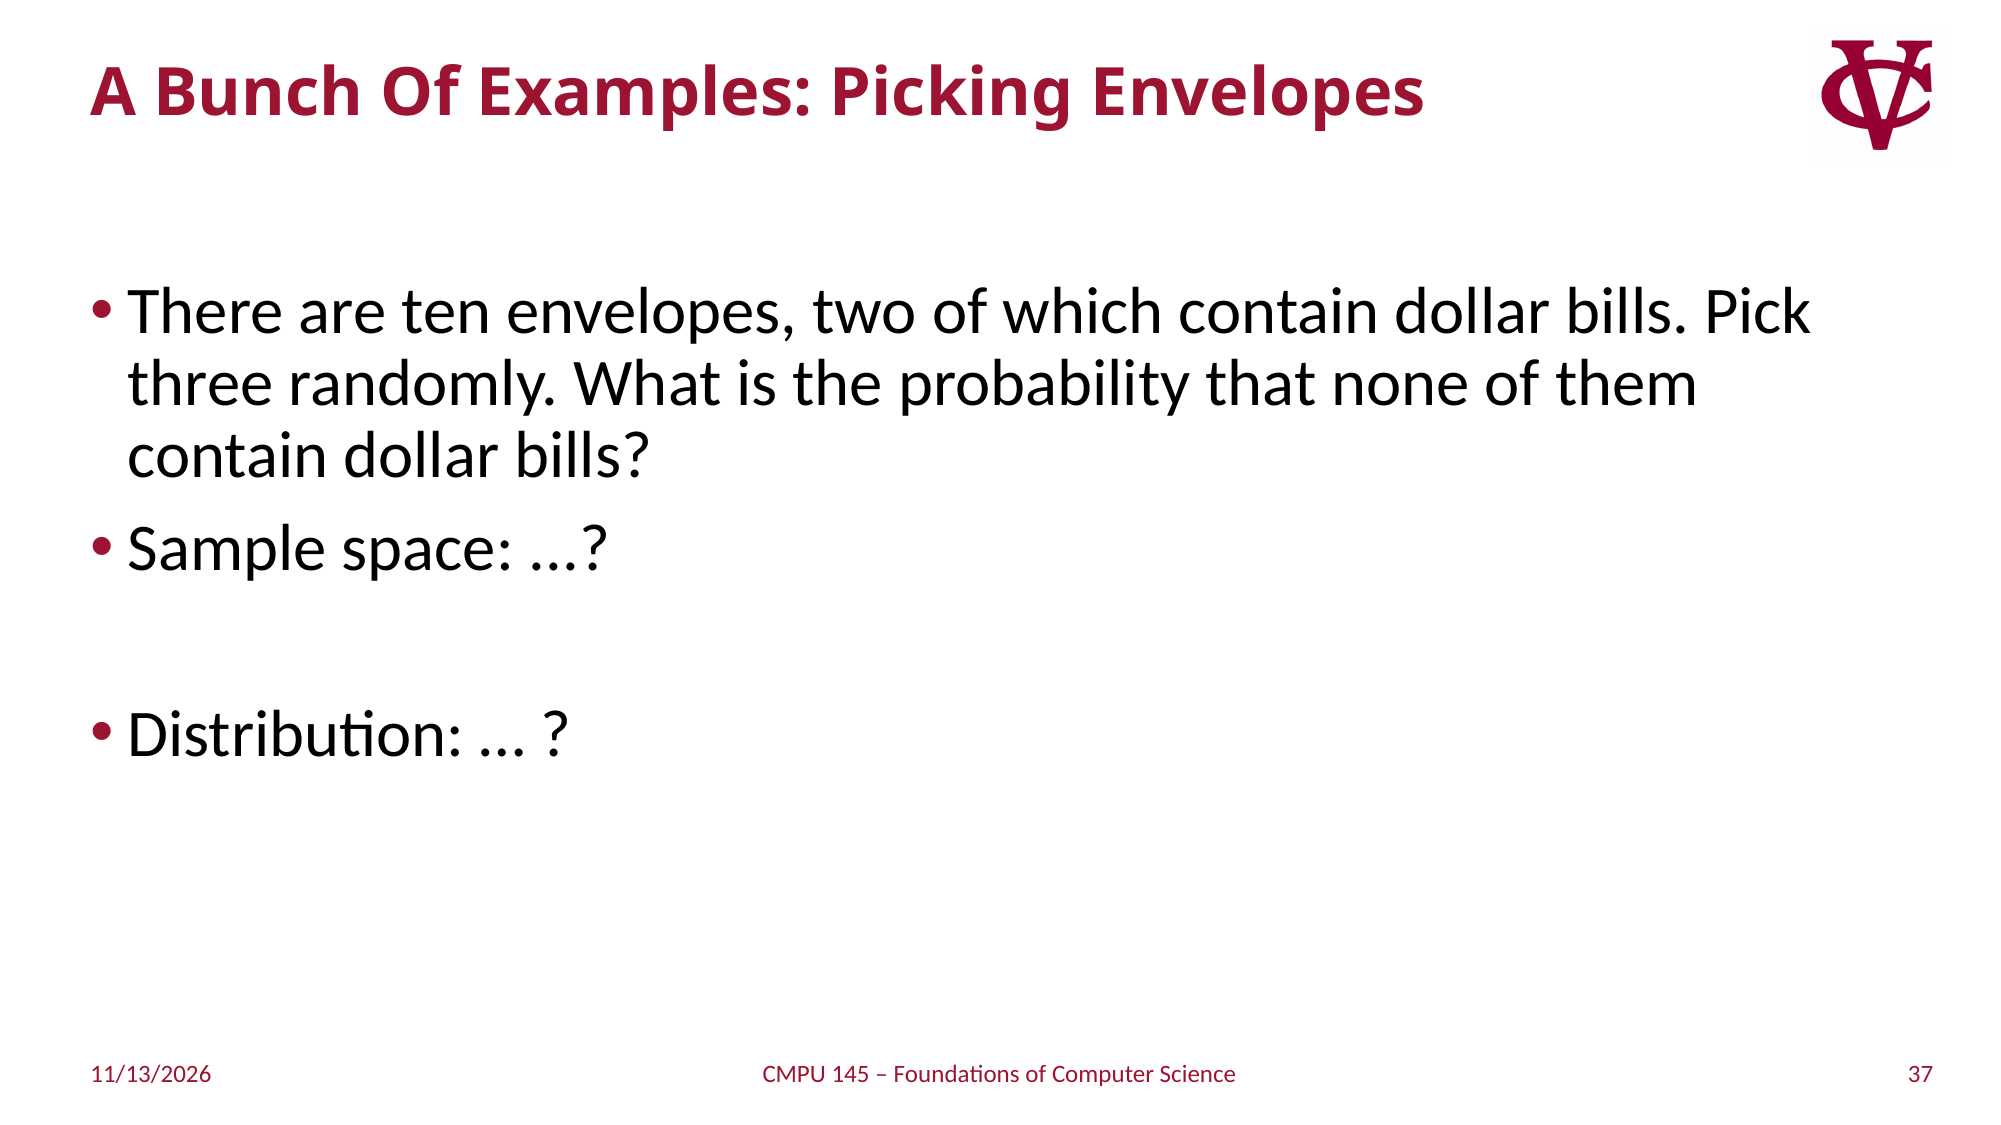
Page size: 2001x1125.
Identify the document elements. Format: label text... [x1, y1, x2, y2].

picture [1809, 24, 1949, 164]
slide_number 37 [1384, 1042, 1949, 1103]
list There are ten envelopes, two of which contain dollar bills. Pick three randomly. What is the probability that none of them contain dollar bills? Sample space: ...? Distribution: … ? [75, 187, 1925, 1043]
title A Bunch Of Examples: Picking Envelopes [75, 37, 1793, 151]
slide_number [75, 1042, 640, 1103]
footer CMPU 145 – Foundations of Computer Science [662, 1042, 1338, 1103]
